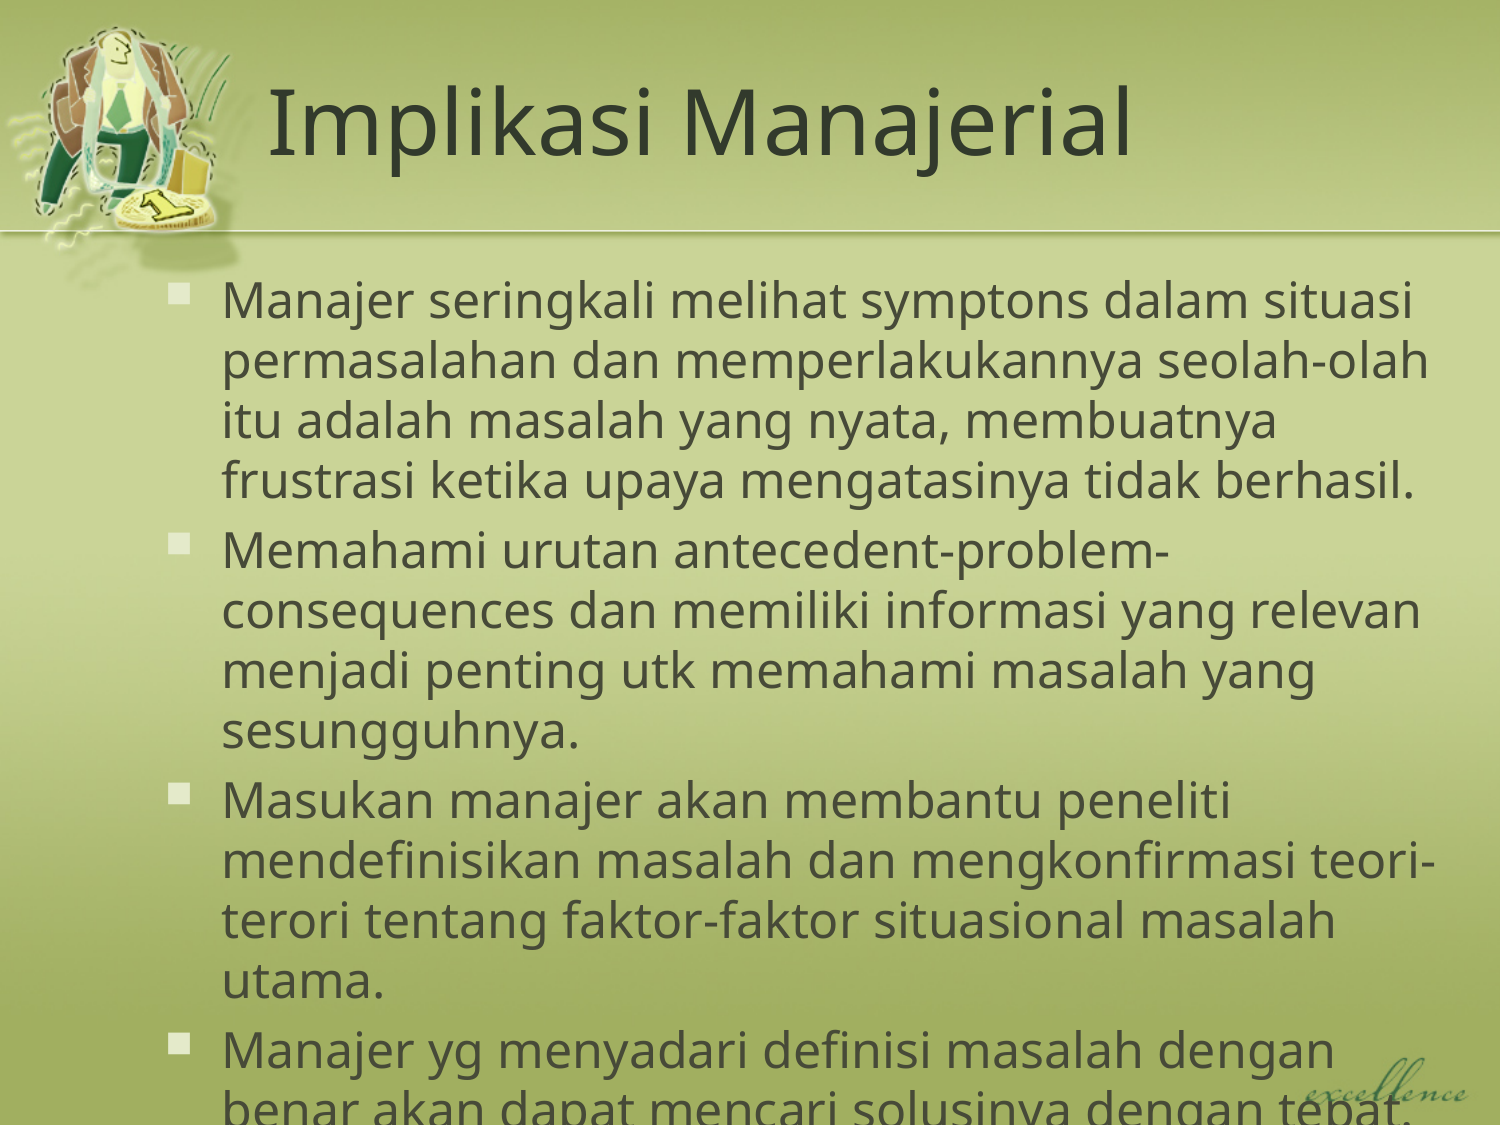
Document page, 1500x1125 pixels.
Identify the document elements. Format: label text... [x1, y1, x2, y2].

picture [0, 0, 1500, 1125]
list Manajer seringkali melihat symptons dalam situasi permasalahan dan memperlakukannya seolah-olah itu adalah masalah yang nyata, membuatnya frustrasi ketika upaya mengatasinya tidak berhasil. Memahami urutan antecedent-problem-consequences dan memiliki informasi yang relevan menjadi penting utk memahami masalah yang sesungguhnya. Masukan manajer akan membantu peneliti mendefinisikan masalah dan mengkonfirmasi teori-terori tentang faktor-faktor situasional masalah utama. Manajer yg menyadari definisi masalah dengan benar akan dapat mencari solusinya dengan tepat. [149, 261, 1462, 1095]
title Implikasi Manajerial [252, 30, 1462, 207]
